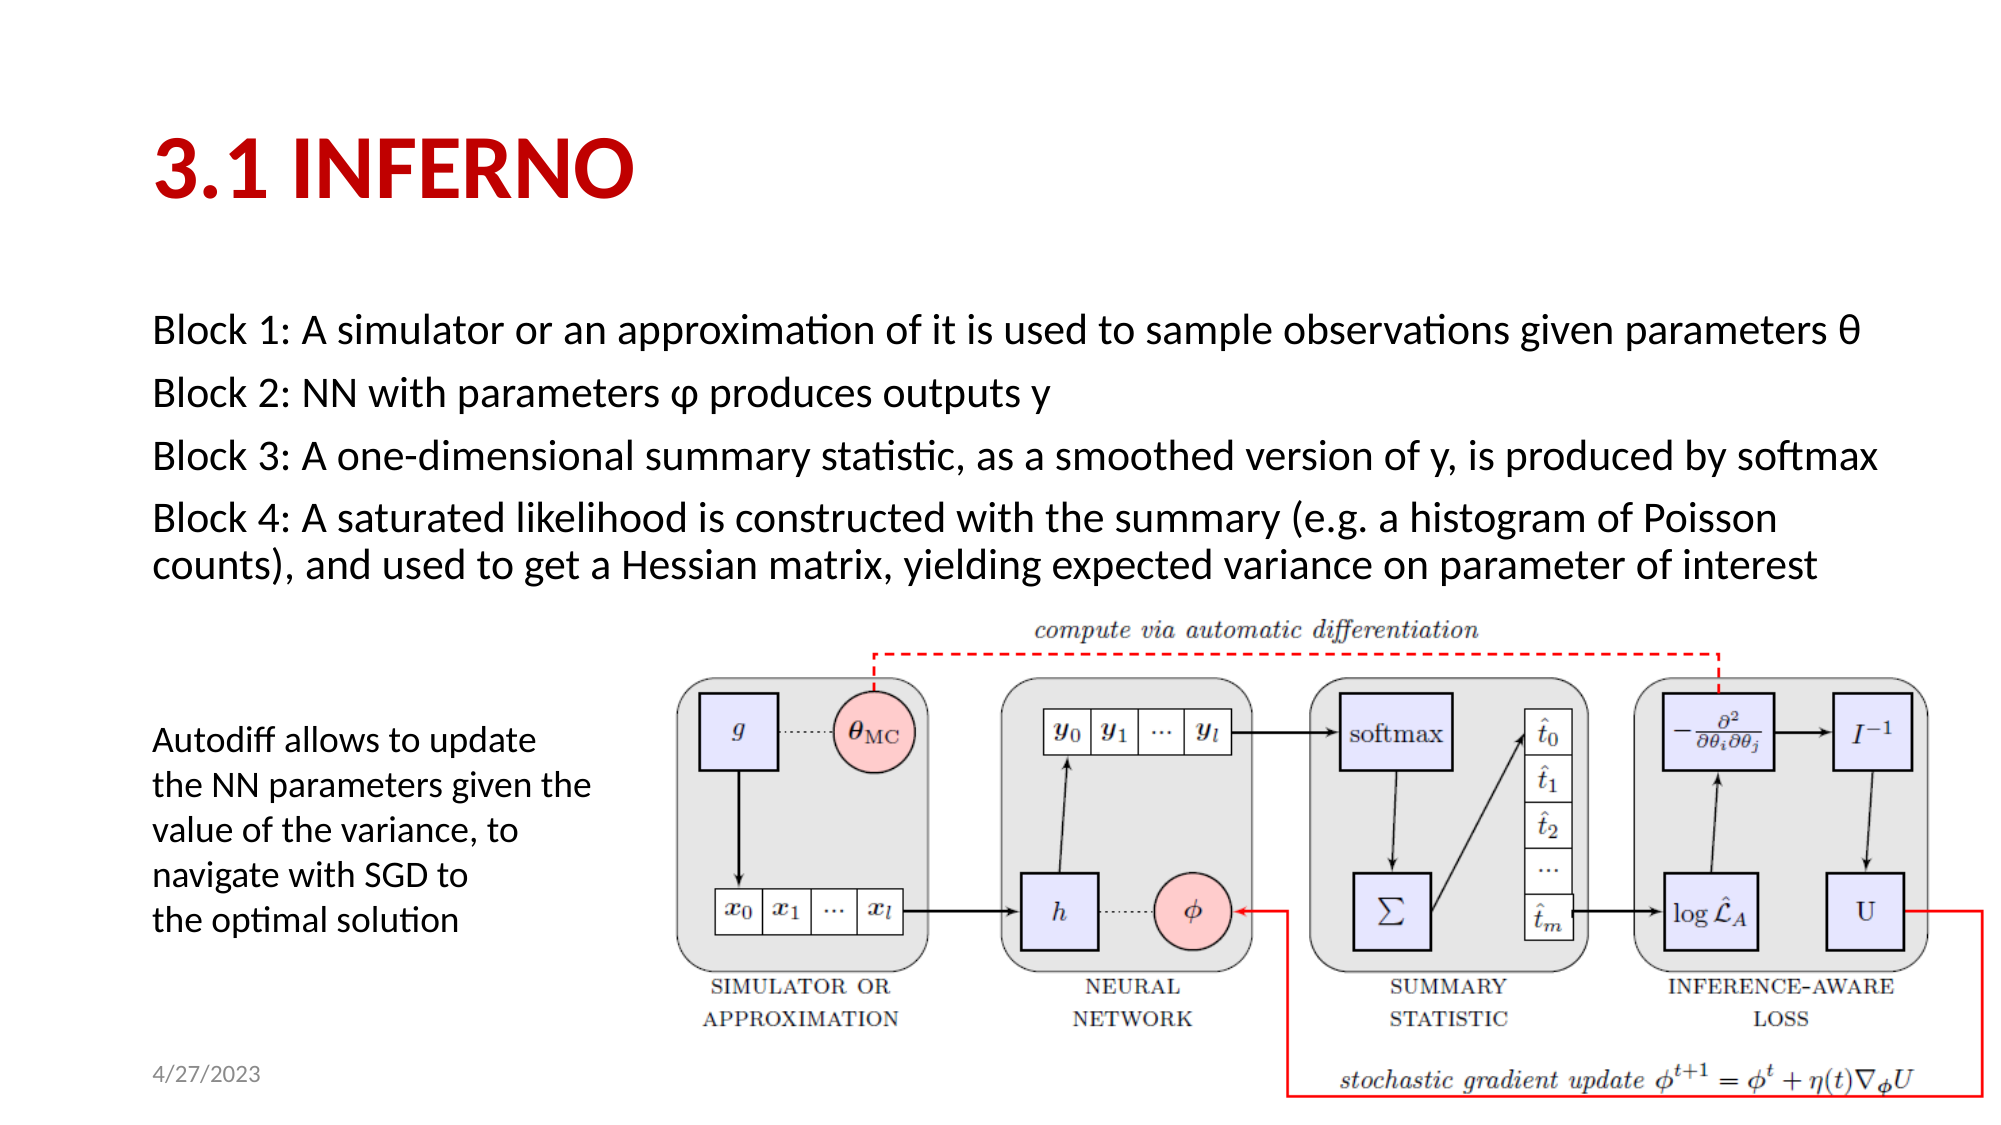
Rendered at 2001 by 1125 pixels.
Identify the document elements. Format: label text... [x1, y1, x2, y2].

text_box Autodiff allows to update the NN parameters given the value of the variance, to navigate with SGD to the optimal solution [137, 707, 610, 948]
title 3.1 INFERNO [137, 59, 1863, 278]
list Βlock 1: A simulator or an approximation of it is used to sample observations given parameters θ Block 2: NN with parameters φ produces outputs y Block 3: A one-dimensional summary statistic, as a smoothed version of y, is produced by softmax Block 4: A saturated likelihood is constructed with the summary (e.g. a histogram of Poisson counts), and used to get a Hessian matrix, yielding expected variance on parameter of interest [137, 299, 1936, 604]
picture [662, 603, 2000, 1125]
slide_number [137, 1042, 588, 1103]
